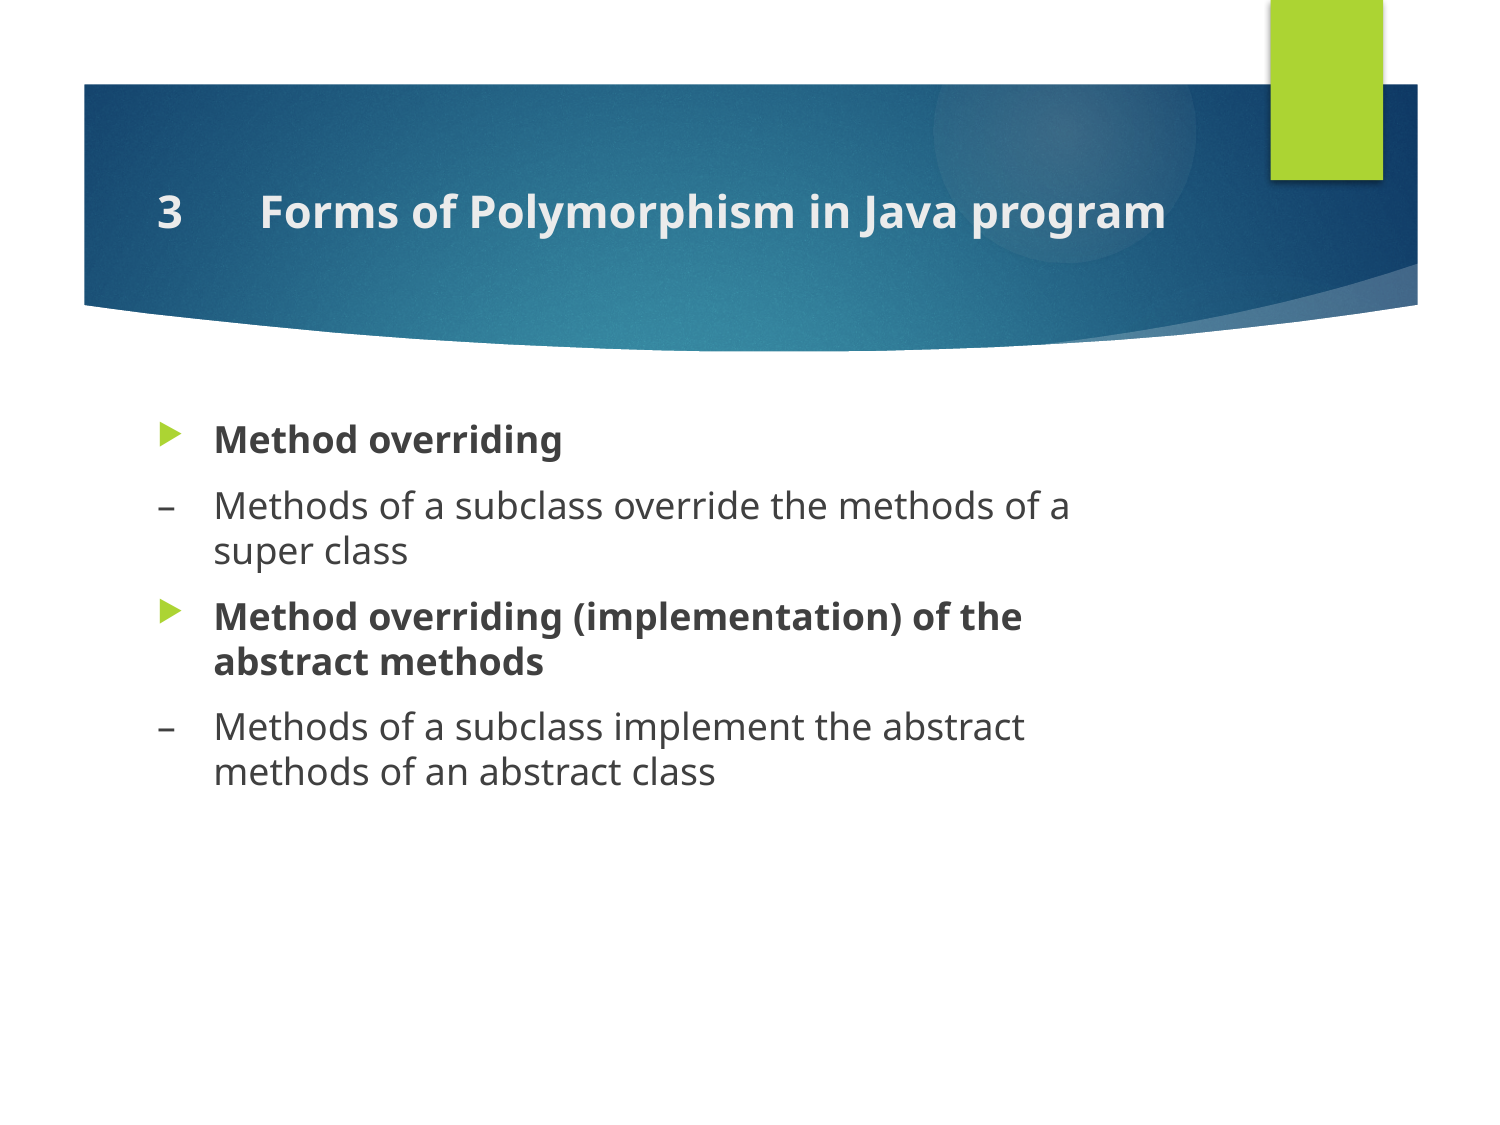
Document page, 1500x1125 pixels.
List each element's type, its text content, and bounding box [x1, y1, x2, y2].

title 3 Forms of Polymorphism in Java program [142, 152, 1183, 269]
list Method overriding – Methods of a subclass override the methods of a super class Method overriding (implementation) of the abstract methods – Methods of a subclass implement the abstract methods of an abstract class [142, 408, 1183, 988]
